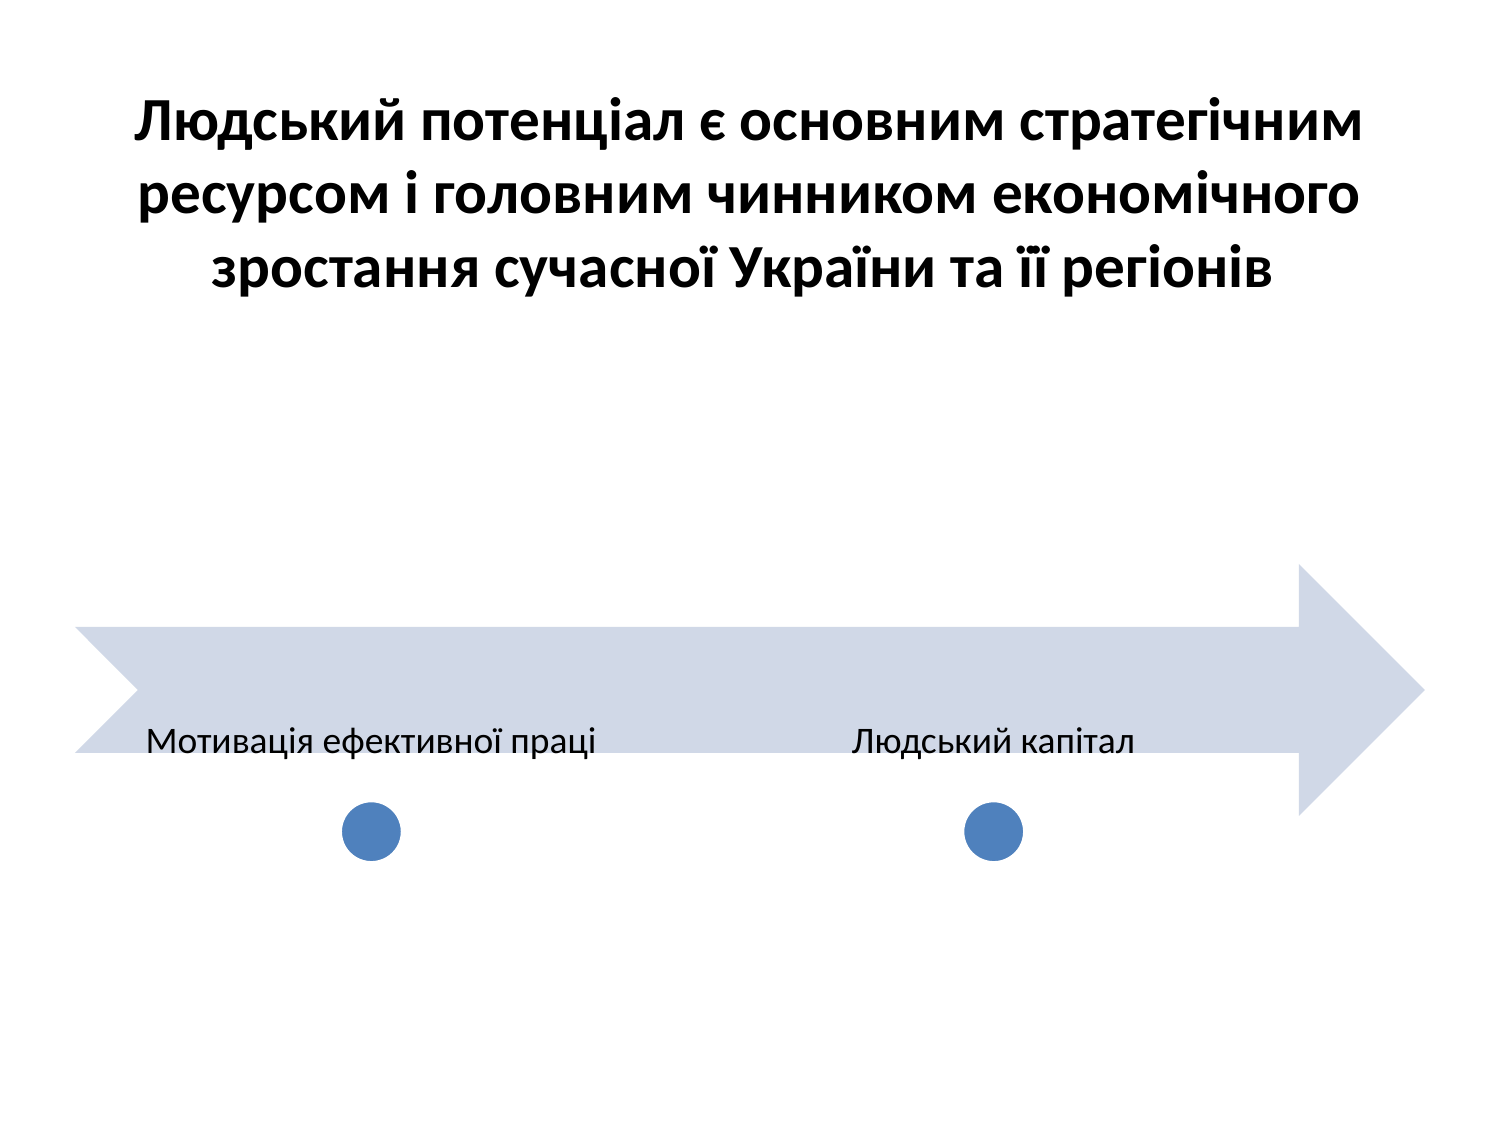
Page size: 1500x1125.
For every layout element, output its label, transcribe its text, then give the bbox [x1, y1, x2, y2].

title Людський потенціал є основним стратегічним ресурсом і головним чинником економічного зростання сучасної України та її регіонів [75, 45, 1425, 374]
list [74, 374, 1426, 1006]
